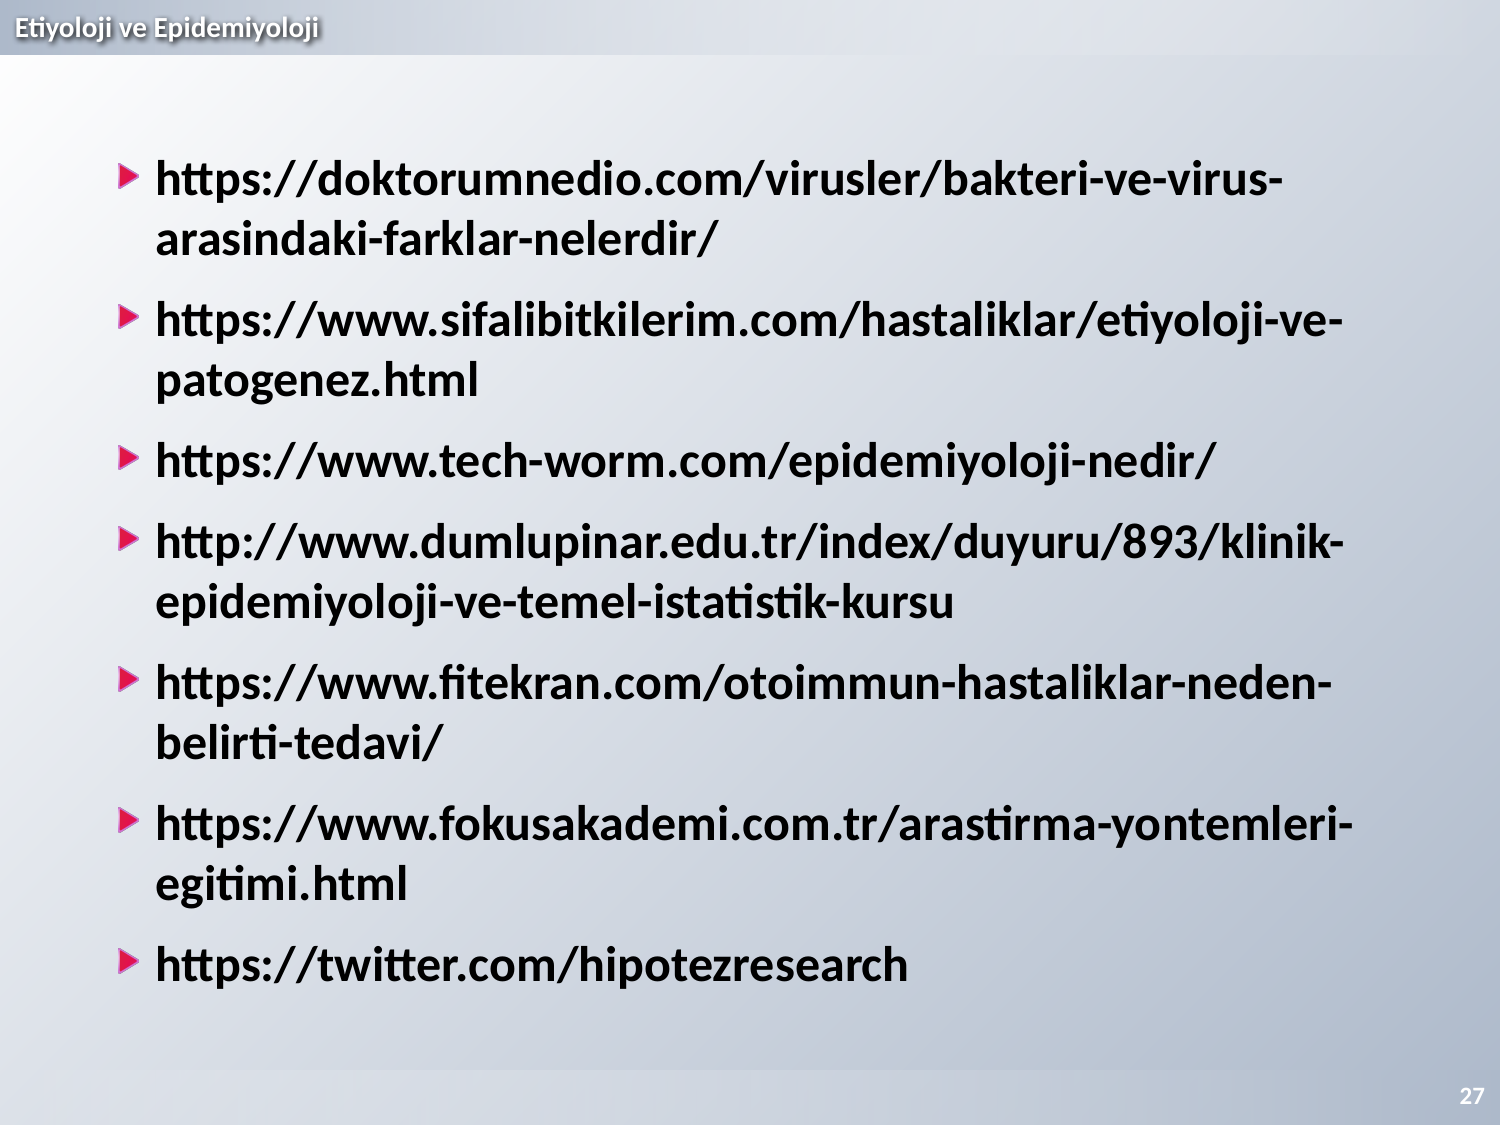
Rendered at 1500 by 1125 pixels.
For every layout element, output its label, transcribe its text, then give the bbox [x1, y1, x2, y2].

picture [118, 807, 140, 833]
picture [118, 445, 140, 470]
picture [118, 163, 140, 189]
picture [118, 948, 140, 974]
picture [118, 304, 140, 329]
picture [118, 666, 140, 692]
slide_number 27 [1162, 1065, 1500, 1125]
list https://doktorumnedio.com/virusler/bakteri-ve-virus-arasindaki-farklar-nelerdir/ https://www.sifalibitkilerim.com/hastaliklar/etiyoloji-ve-patogenez.html https://www.tech-worm.com/epidemiyoloji-nedir/ http://www.dumlupinar.edu.tr/index/duyuru/893/klinik-epidemiyoloji-ve-temel-istatistik-kursu https://www.fitekran.com/otoimmun-hastaliklar-neden-belirti-tedavi/ https://www.fokusakademi.com.tr/arastirma-yontemleri-egitimi.html https://twitter.com/hipotezresearch [103, 138, 1397, 1008]
picture [118, 526, 140, 551]
